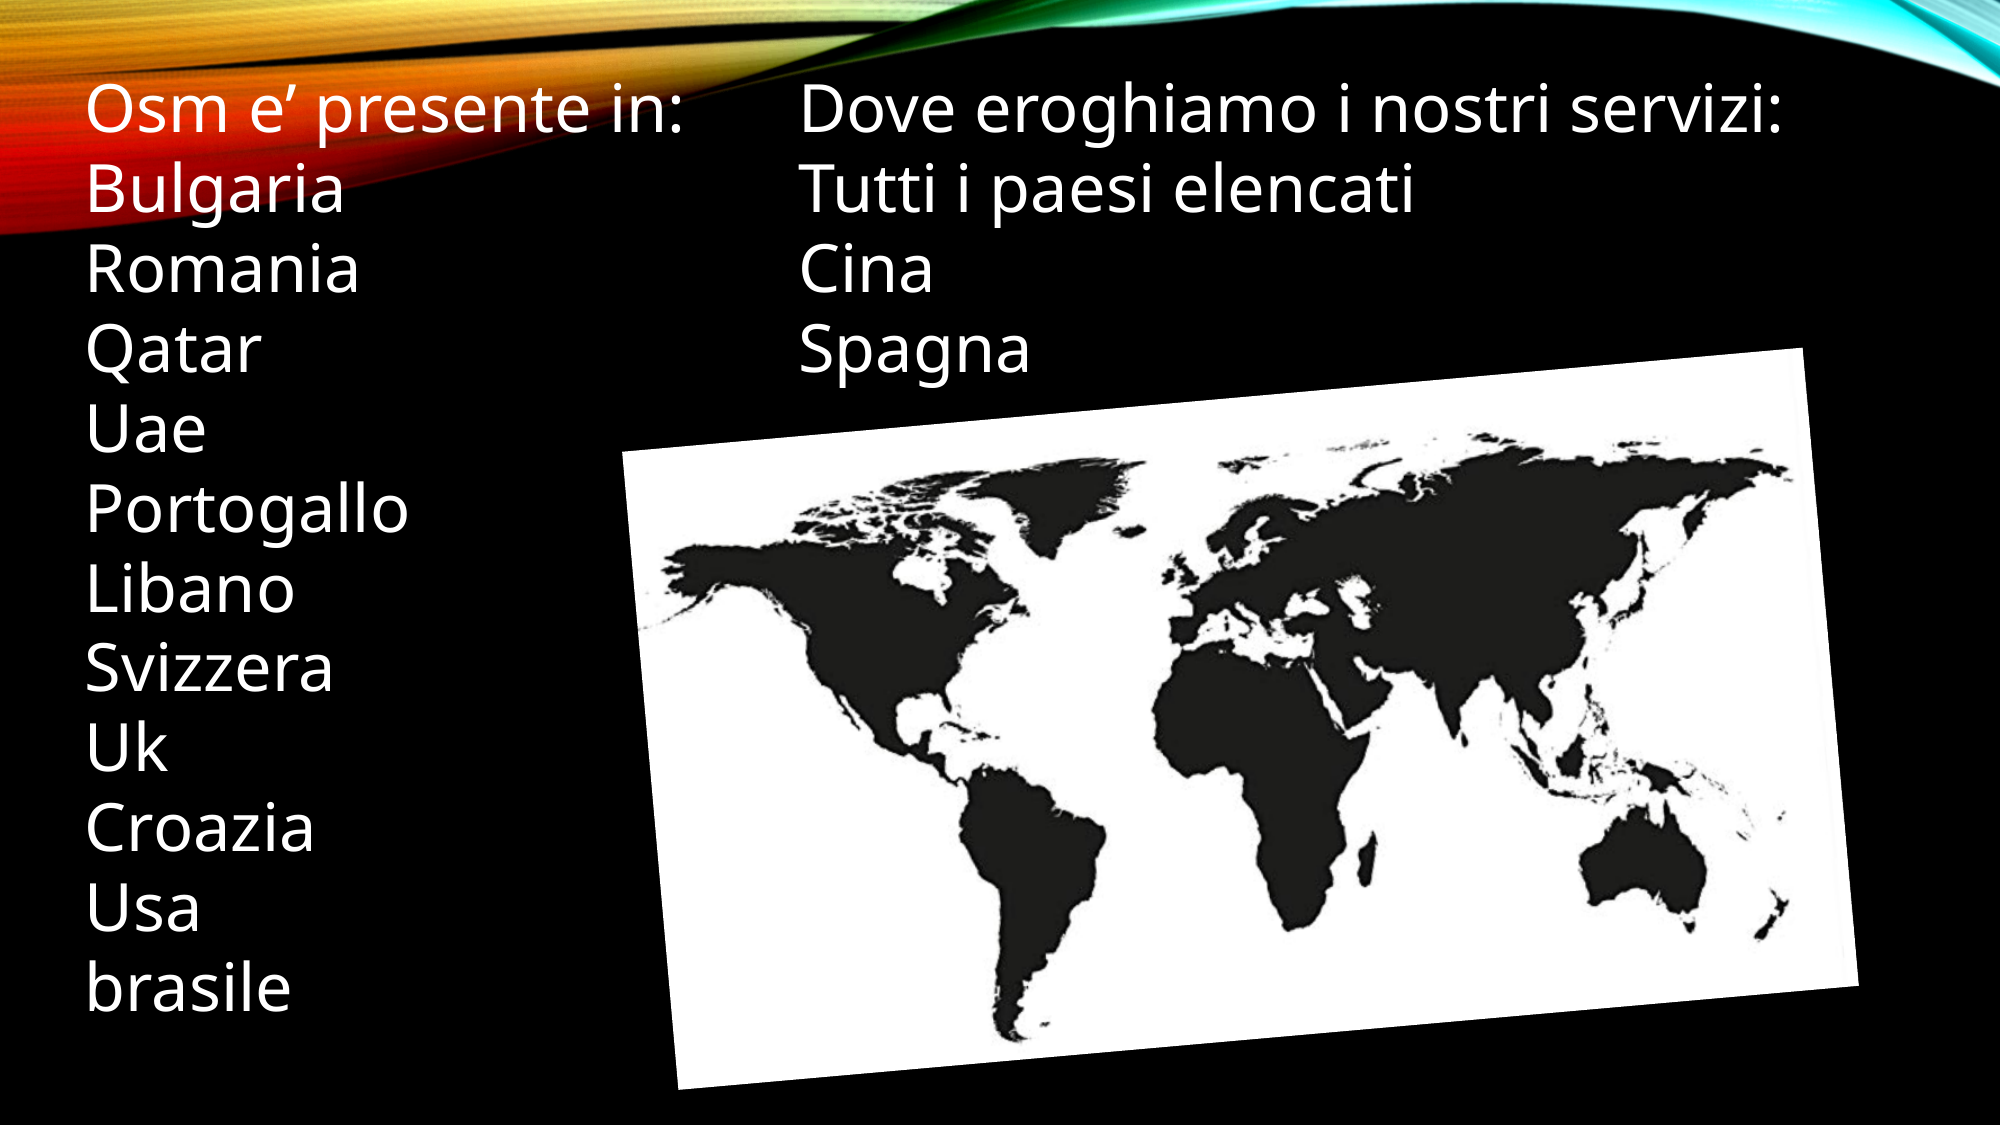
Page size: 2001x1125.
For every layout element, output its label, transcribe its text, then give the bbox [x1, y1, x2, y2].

picture [647, 398, 1858, 1084]
text_box Osm e’ presente in: Bulgaria Romania Qatar Uae Portogallo Libano Svizzera Uk Croazia Usa brasile [69, 58, 748, 1113]
picture [0, 0, 2000, 237]
text_box Dove eroghiamo i nostri servizi: Tutti i paesi elencati Cina Spagna [783, 58, 1956, 553]
